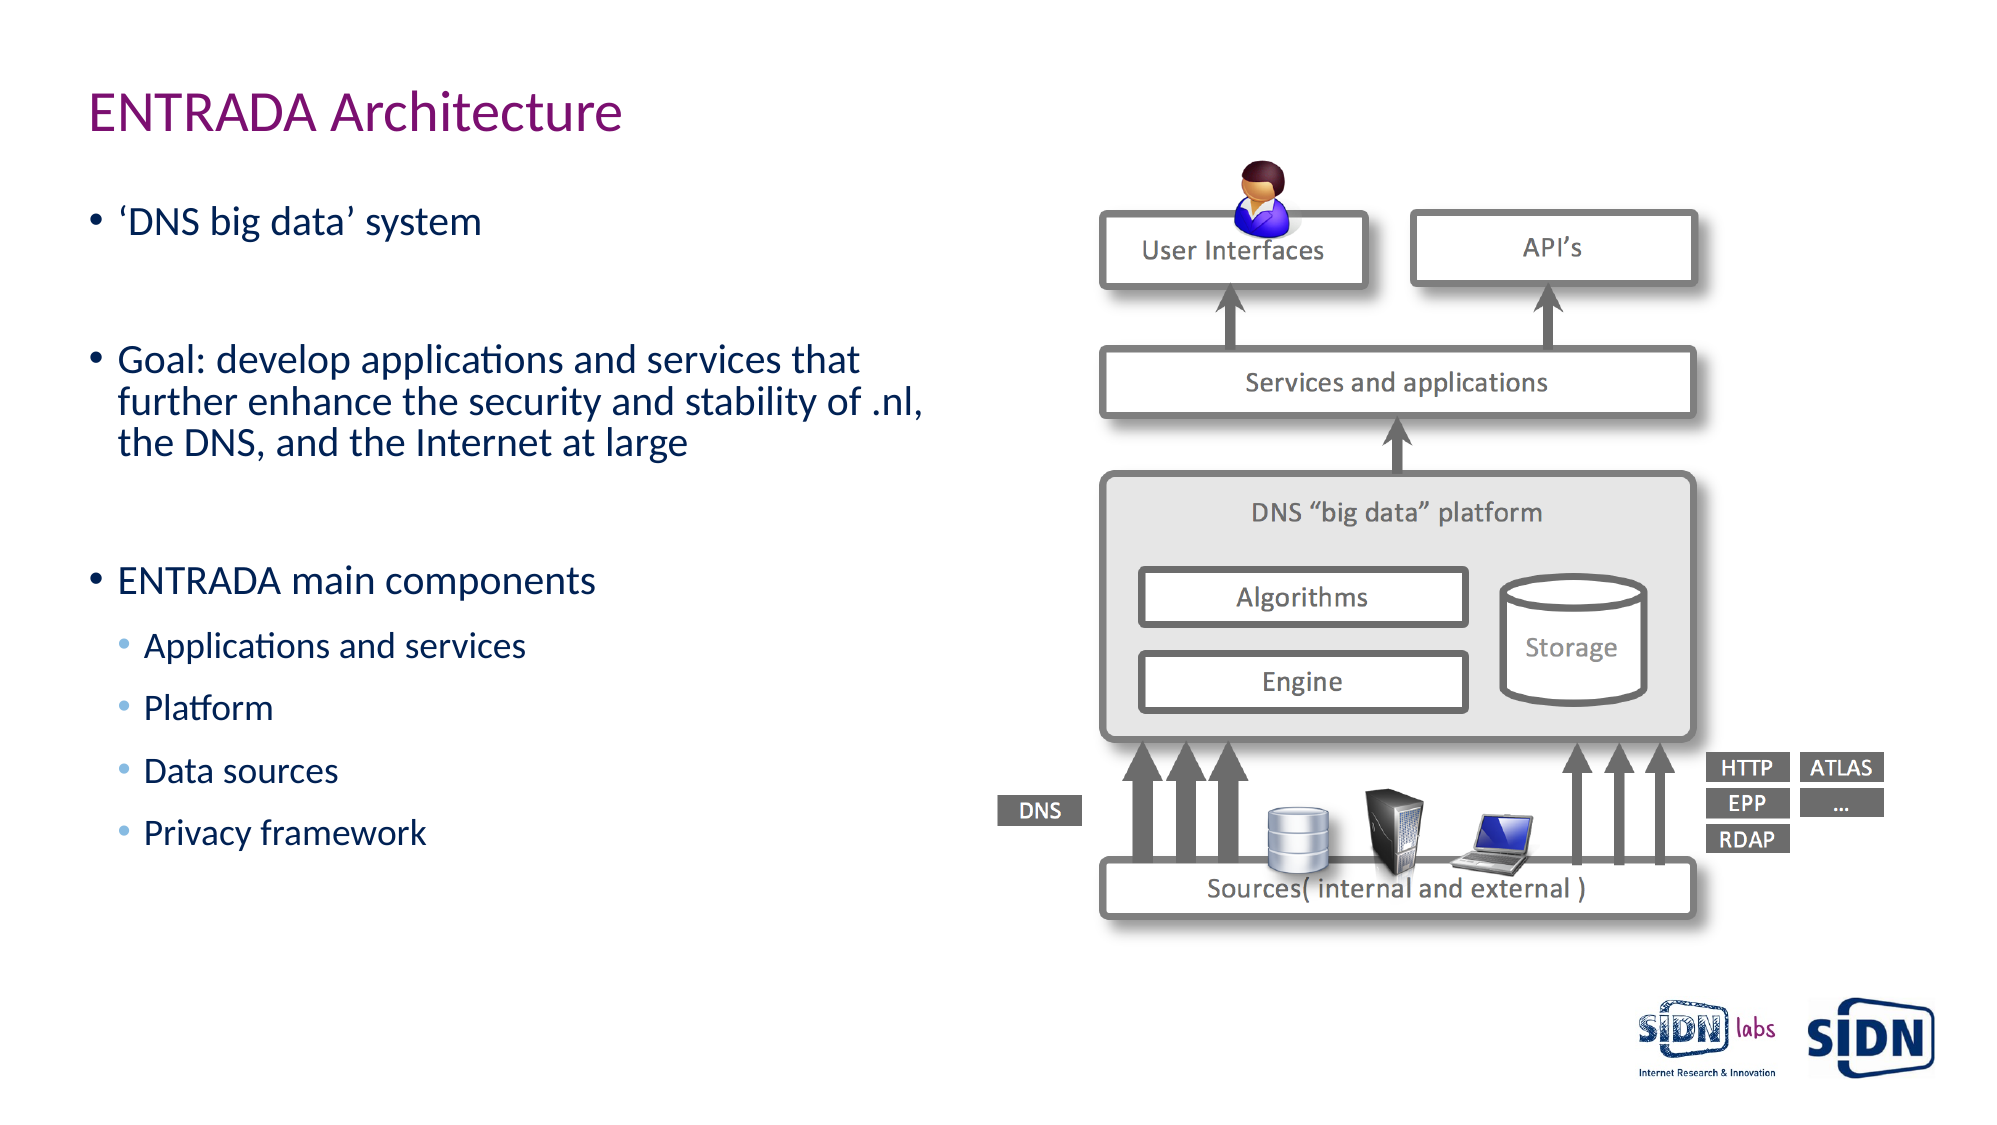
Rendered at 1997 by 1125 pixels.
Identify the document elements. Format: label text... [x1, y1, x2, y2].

picture [1807, 994, 1936, 1082]
list ‘DNS big data’ system Goal: develop applications and services that further enhance the security and stability of .nl, the DNS, and the Internet at large ENTRADA main components Applications and services Platform Data sources Privacy framework [59, 172, 996, 1028]
title ENTRADA Architecture [59, 62, 1932, 173]
picture [1635, 996, 1778, 1080]
picture [958, 143, 1907, 956]
